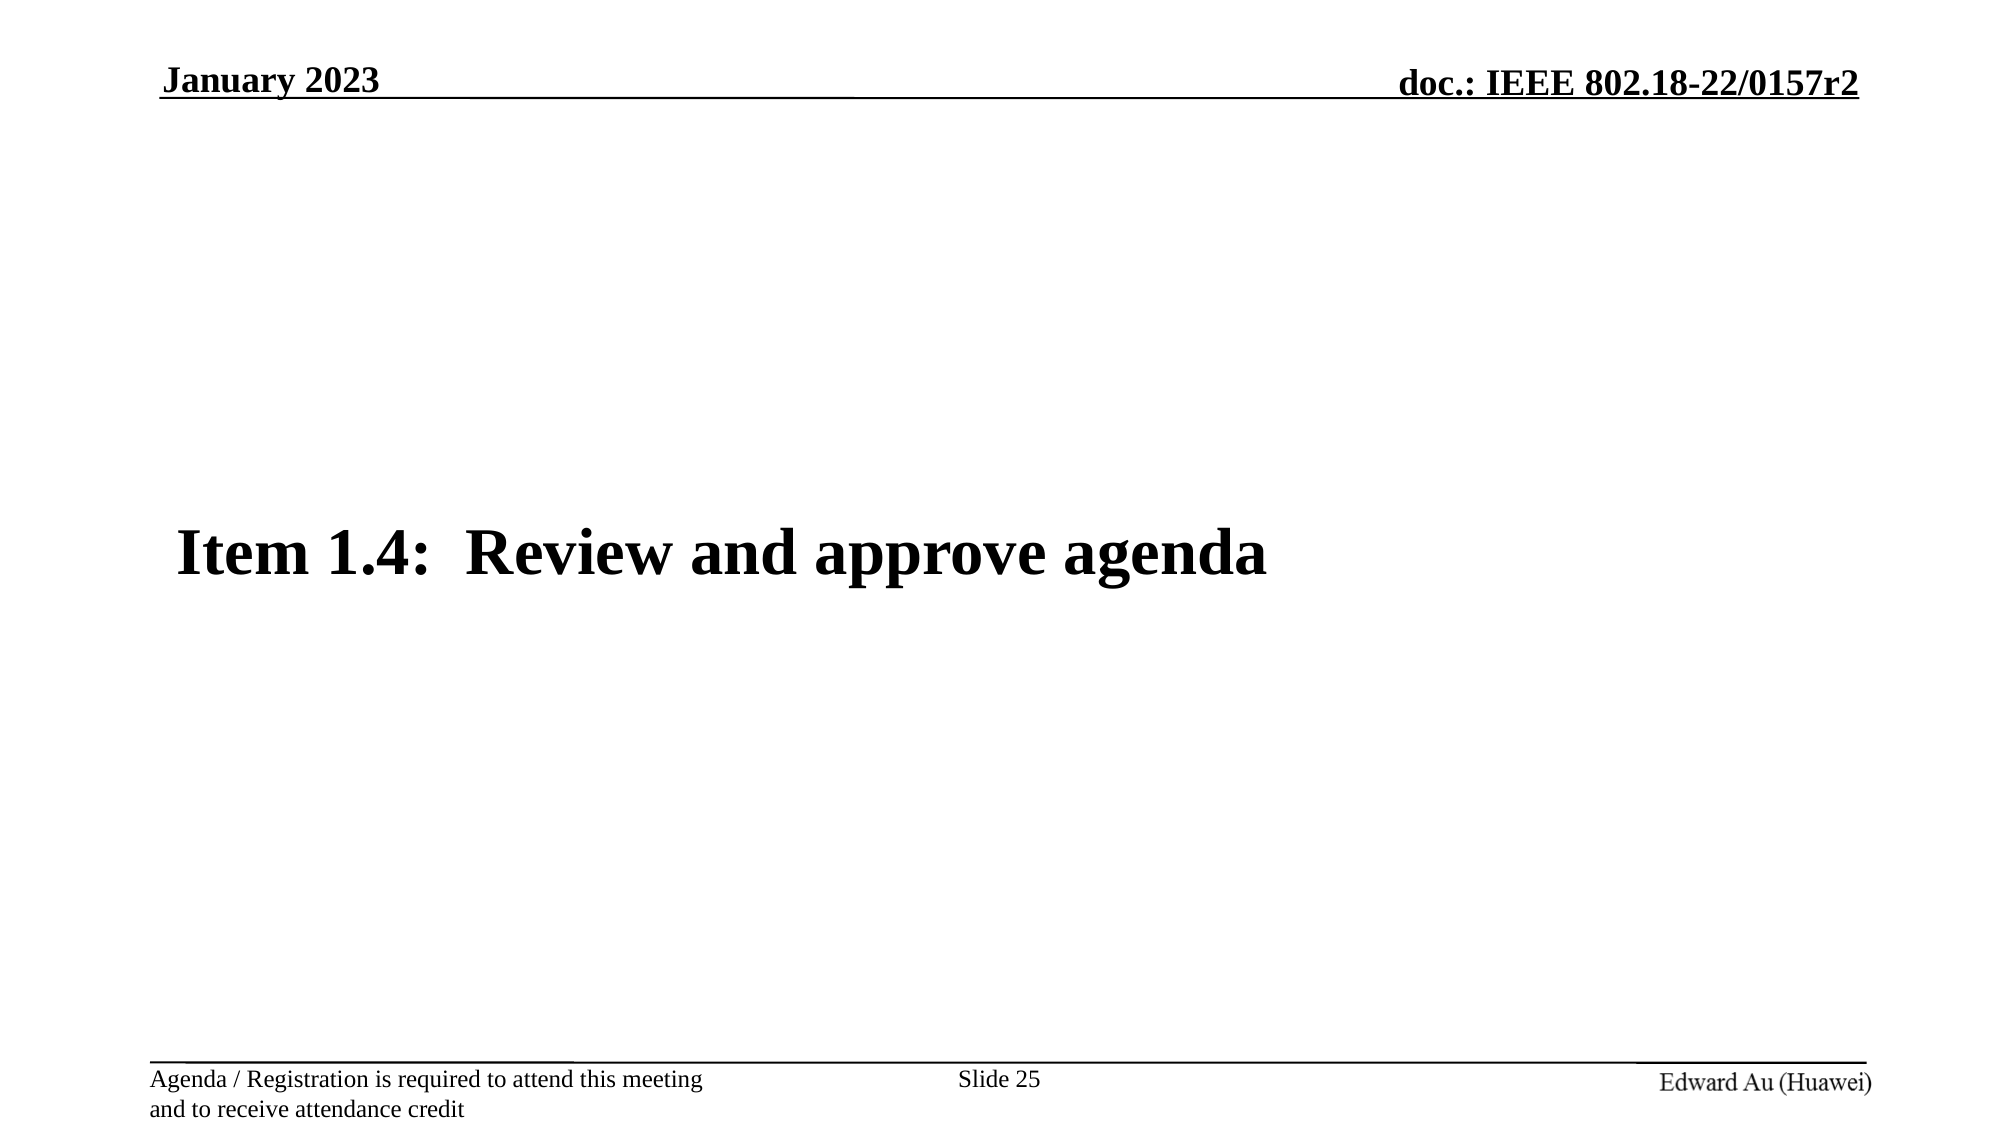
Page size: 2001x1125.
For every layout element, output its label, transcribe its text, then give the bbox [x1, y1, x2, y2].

slide_number Slide 25 [933, 1061, 1067, 1123]
picture [1174, 1058, 1887, 1113]
text_box Item 1.4: Review and approve agenda [162, 500, 1675, 675]
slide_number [161, 54, 526, 101]
